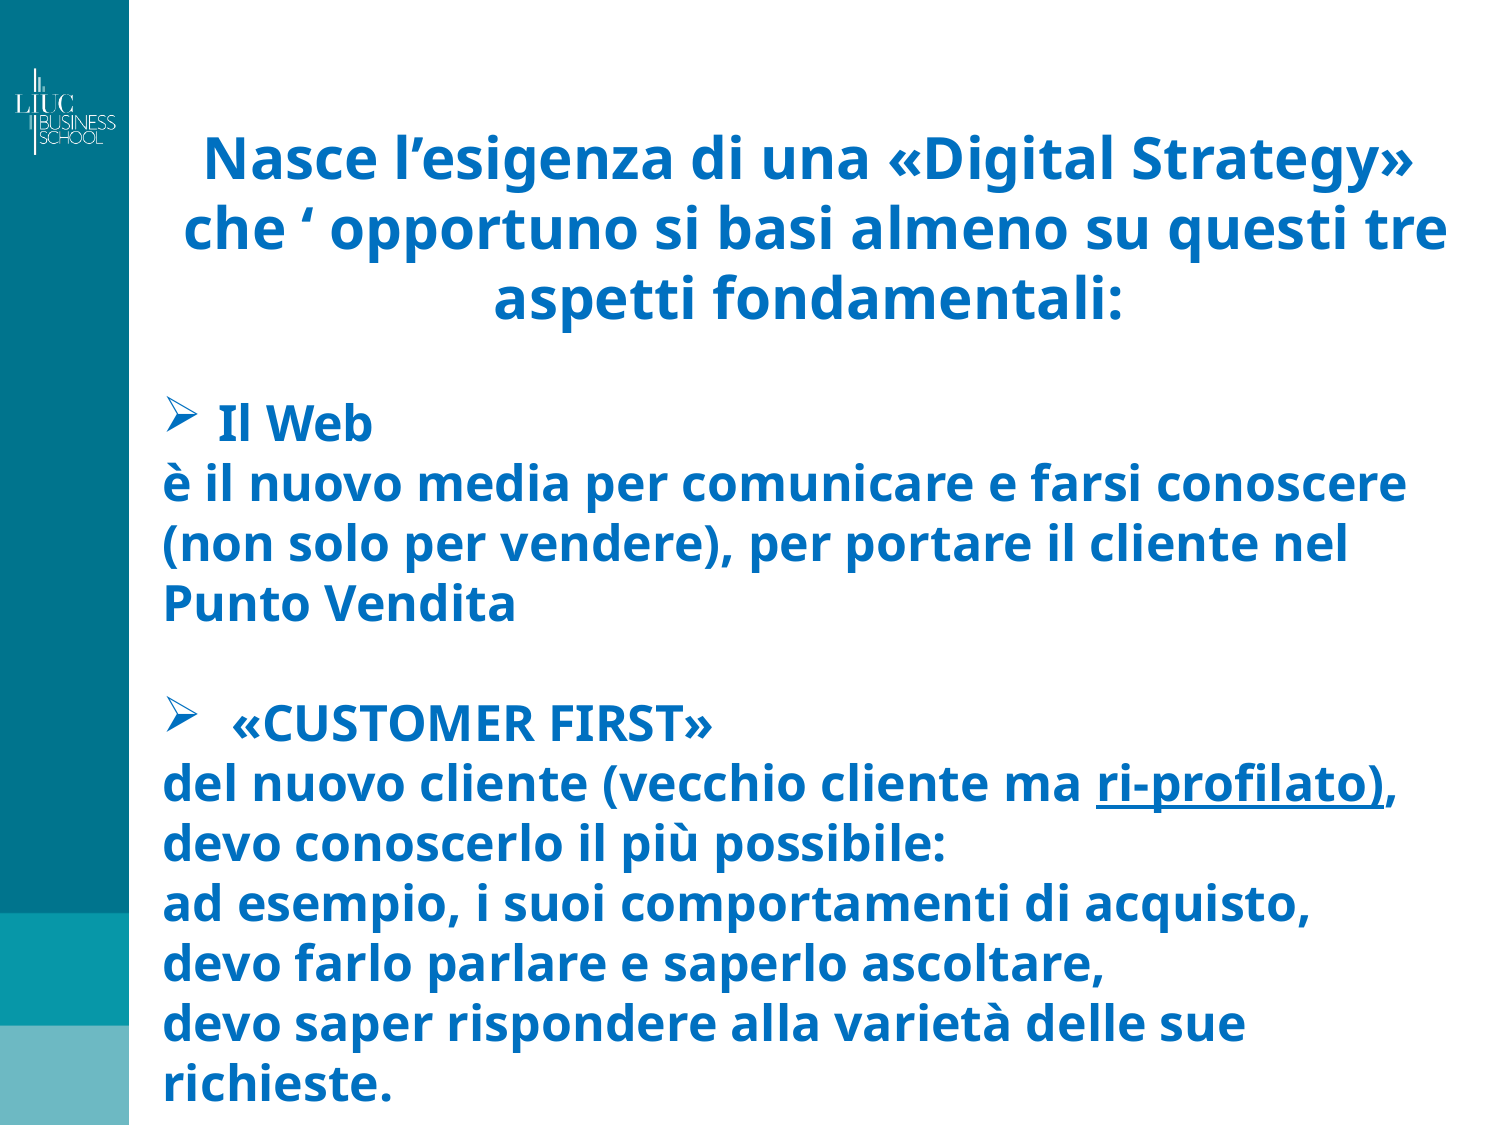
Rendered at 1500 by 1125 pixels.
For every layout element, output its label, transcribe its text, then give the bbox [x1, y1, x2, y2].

text_box Nasce l’esigenza di una «Digital Strategy» che ‘ opportuno si basi almeno su questi tre aspetti fondamentali: Il Web è il nuovo media per comunicare e farsi conoscere (non solo per vendere), per portare il cliente nel Punto Vendita «CUSTOMER FIRST» del nuovo cliente (vecchio cliente ma ri-profilato), devo conoscerlo il più possibile: ad esempio, i suoi comportamenti di acquisto, devo farlo parlare e saperlo ascoltare, devo saper rispondere alla varietà delle sue richieste. [147, 113, 1471, 1119]
picture [0, 0, 129, 1125]
